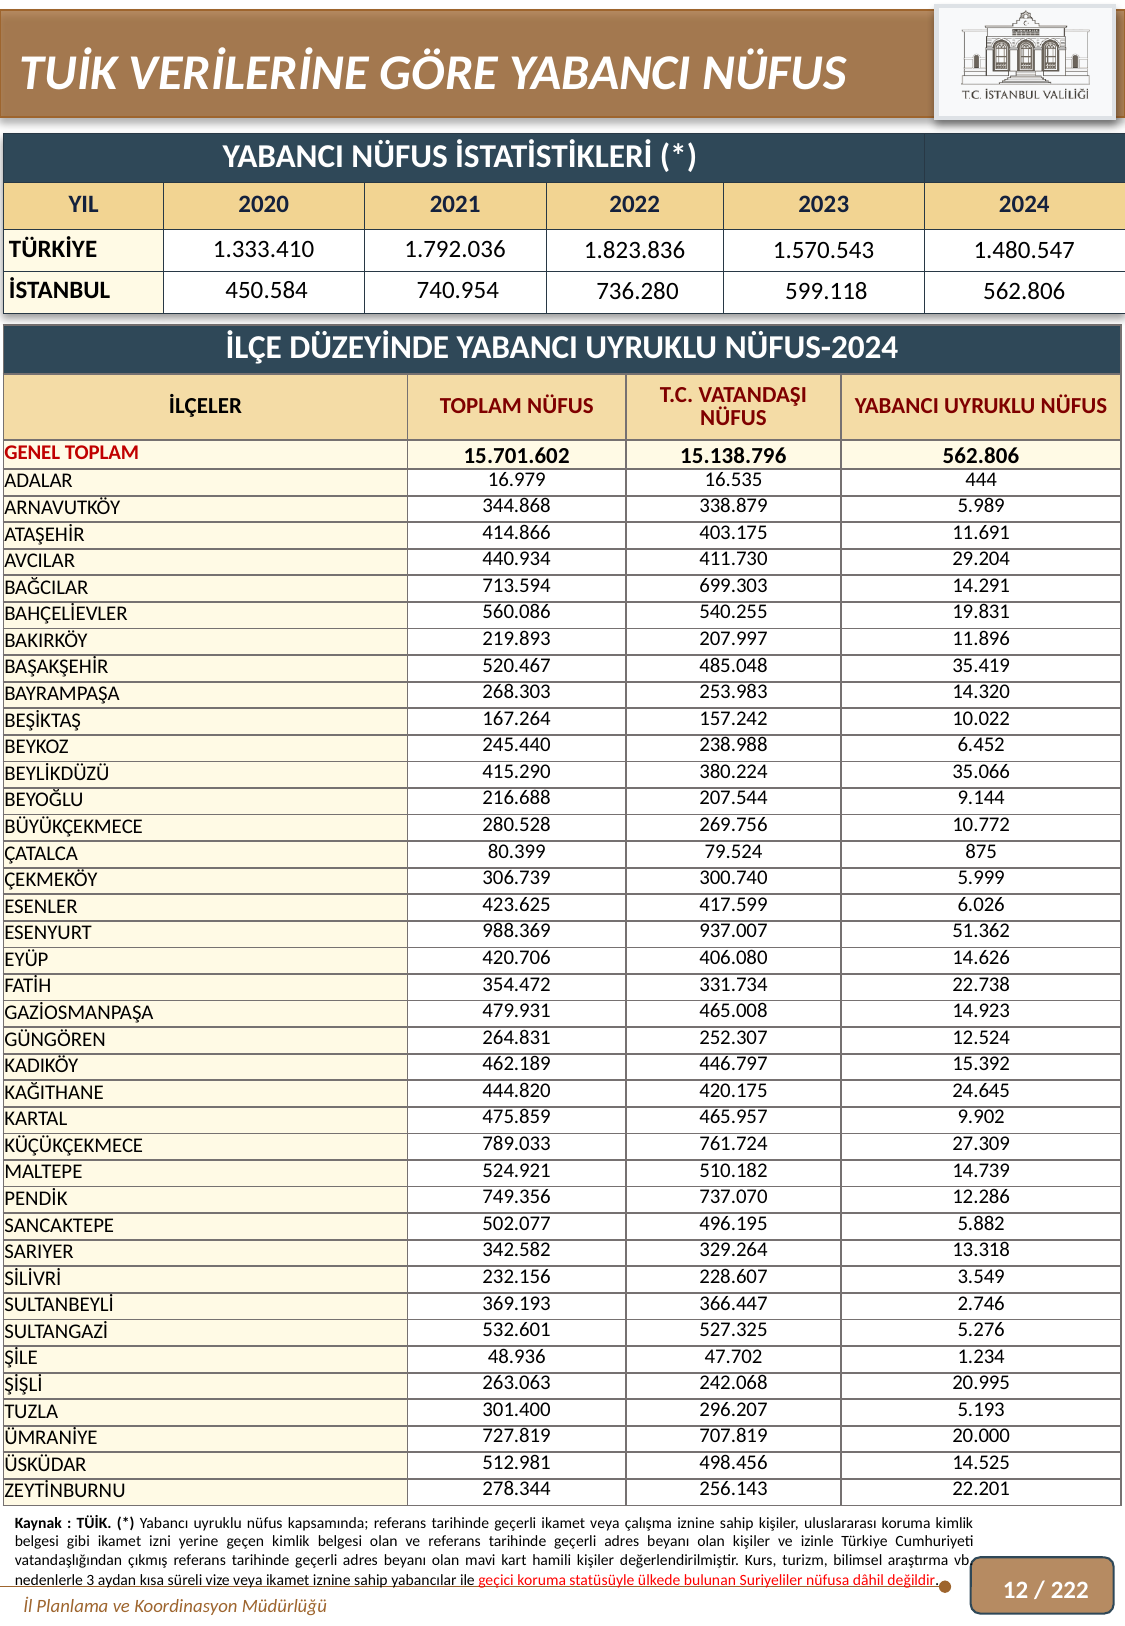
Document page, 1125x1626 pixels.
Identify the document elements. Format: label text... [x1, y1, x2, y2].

table_cell 465.957 [627, 1108, 840, 1133]
table_cell YABANCI UYRUKLU NÜFUS [842, 375, 1120, 439]
table_cell EYÜP [4, 948, 407, 973]
table_cell 157.242 [627, 709, 840, 734]
table_cell 6.452 [842, 736, 1120, 761]
table_cell PENDİK [4, 1187, 407, 1212]
table_cell 2.746 [842, 1294, 1120, 1319]
table_cell 479.931 [408, 1001, 625, 1026]
table_cell TOPLAM NÜFUS [408, 375, 625, 439]
table_cell 20.995 [842, 1374, 1120, 1398]
table_cell 2024 [925, 183, 1125, 229]
table_cell 2022 [547, 183, 723, 229]
table_cell 444 [842, 470, 1120, 495]
table_cell ESENLER [4, 895, 407, 920]
table_cell 446.797 [627, 1055, 840, 1079]
table_cell SULTANBEYLİ [4, 1294, 407, 1319]
table_cell 475.859 [408, 1108, 625, 1133]
table_cell 380.224 [627, 762, 840, 787]
table_cell 2023 [724, 183, 924, 229]
table_cell 5.882 [842, 1214, 1120, 1239]
table_cell 1.792.036 [365, 230, 546, 271]
table_cell ÜMRANİYE [4, 1427, 407, 1451]
table_cell KADIKÖY [4, 1055, 407, 1079]
table_cell 232.156 [408, 1267, 625, 1292]
table_cell 699.303 [627, 576, 840, 601]
table_cell 14.291 [842, 576, 1120, 601]
table_cell 15.138.796 [627, 441, 840, 468]
table_cell 2020 [164, 183, 364, 229]
table_cell SANCAKTEPE [4, 1214, 407, 1239]
table_cell 12.286 [842, 1187, 1120, 1212]
table_cell KARTAL [4, 1108, 407, 1133]
table_cell 411.730 [627, 550, 840, 574]
table_cell 280.528 [408, 815, 625, 840]
table_cell 1.480.547 [925, 230, 1125, 271]
table_cell 329.264 [627, 1241, 840, 1265]
table_cell 228.607 [627, 1267, 840, 1292]
table_cell 1.234 [842, 1347, 1120, 1372]
table_cell 338.879 [627, 497, 840, 521]
table_cell 15.701.602 [408, 441, 625, 468]
table_cell 420.706 [408, 948, 625, 973]
table_cell 19.831 [842, 603, 1120, 628]
table_cell KAĞITHANE [4, 1081, 407, 1106]
table_cell ESENYURT [4, 922, 407, 947]
table_cell 47.702 [627, 1347, 840, 1372]
table_cell ŞİŞLİ [4, 1374, 407, 1398]
table_cell BEŞİKTAŞ [4, 709, 407, 734]
table_cell BAYRAMPAŞA [4, 683, 407, 707]
table_cell 415.290 [408, 762, 625, 787]
table_cell İLÇELER [4, 375, 407, 439]
table_cell 22.738 [842, 975, 1120, 1000]
table_cell 24.645 [842, 1081, 1120, 1106]
table_cell 737.070 [627, 1187, 840, 1212]
table_cell 1.823.836 [547, 230, 723, 271]
table_cell 736.280 [547, 272, 723, 313]
table_cell 937.007 [627, 922, 840, 947]
table_cell T.C. VATANDAŞI NÜFUS [627, 375, 840, 439]
table_cell 444.820 [408, 1081, 625, 1106]
table_cell ADALAR [4, 470, 407, 495]
table_cell 512.981 [408, 1453, 625, 1478]
table_cell FATİH [4, 975, 407, 1000]
table_cell 51.362 [842, 922, 1120, 947]
table_cell ÜSKÜDAR [4, 1453, 407, 1478]
table_cell 14.923 [842, 1001, 1120, 1026]
table_cell 2021 [365, 183, 546, 229]
table_cell 22.201 [842, 1480, 1120, 1505]
table_header İLÇE DÜZEYİNDE YABANCI UYRUKLU NÜFUS-2024 [4, 326, 1120, 373]
table_cell 532.601 [408, 1320, 625, 1345]
table_cell 540.255 [627, 603, 840, 628]
table_cell 707.819 [627, 1427, 840, 1451]
table_cell BEYLİKDÜZÜ [4, 762, 407, 787]
table_cell 354.472 [408, 975, 625, 1000]
table_cell 414.866 [408, 523, 625, 548]
table_cell 342.582 [408, 1241, 625, 1265]
table_cell 35.066 [842, 762, 1120, 787]
table_cell ZEYTİNBURNU [4, 1480, 407, 1505]
table_cell 11.691 [842, 523, 1120, 548]
slide_number 12 / 222 [987, 1557, 1125, 1620]
table_cell BAŞAKŞEHİR [4, 656, 407, 681]
table_cell ATAŞEHİR [4, 523, 407, 548]
table_cell AVCILAR [4, 550, 407, 574]
table_cell 16.535 [627, 470, 840, 495]
table_cell 16.979 [408, 470, 625, 495]
table_cell 562.806 [842, 441, 1120, 468]
table_cell BAKIRKÖY [4, 629, 407, 654]
table_cell BEYOĞLU [4, 789, 407, 814]
table_cell MALTEPE [4, 1161, 407, 1186]
table_cell 10.022 [842, 709, 1120, 734]
table_cell 403.175 [627, 523, 840, 548]
table_cell TÜRKİYE [4, 230, 163, 271]
table_cell 79.524 [627, 842, 840, 867]
table_header YABANCI NÜFUS İSTATİSTİKLERİ (*) [4, 134, 924, 182]
table_cell 988.369 [408, 922, 625, 947]
table_cell 10.772 [842, 815, 1120, 840]
table_cell 1.570.543 [724, 230, 924, 271]
table_cell 6.026 [842, 895, 1120, 920]
table_cell 562.806 [925, 272, 1125, 313]
text_box TUİK VERİLERİNE GÖRE YABANCI NÜFUS [4, 32, 1125, 107]
table_cell 331.734 [627, 975, 840, 1000]
table_cell 278.344 [408, 1480, 625, 1505]
table_cell 300.740 [627, 869, 840, 893]
table_cell 344.868 [408, 497, 625, 521]
table_cell 14.525 [842, 1453, 1120, 1478]
table_cell 14.320 [842, 683, 1120, 707]
table_cell ŞİLE [4, 1347, 407, 1372]
table_cell 406.080 [627, 948, 840, 973]
table_cell 423.625 [408, 895, 625, 920]
table_cell 269.756 [627, 815, 840, 840]
table_cell BAHÇELİEVLER [4, 603, 407, 628]
table_cell KÜÇÜKÇEKMECE [4, 1134, 407, 1159]
table_cell 9.144 [842, 789, 1120, 814]
table_cell 713.594 [408, 576, 625, 601]
table_cell 245.440 [408, 736, 625, 761]
table_cell BÜYÜKÇEKMECE [4, 815, 407, 840]
table_cell 875 [842, 842, 1120, 867]
table_cell YIL [4, 183, 163, 229]
table_cell 560.086 [408, 603, 625, 628]
table_cell SİLİVRİ [4, 1267, 407, 1292]
table_cell İSTANBUL [4, 272, 163, 313]
table_cell 14.739 [842, 1161, 1120, 1186]
table_cell 510.182 [627, 1161, 840, 1186]
table_cell 9.902 [842, 1108, 1120, 1133]
table_cell 306.739 [408, 869, 625, 893]
table_cell 5.193 [842, 1400, 1120, 1425]
table_cell 749.356 [408, 1187, 625, 1212]
table_cell 789.033 [408, 1134, 625, 1159]
table_cell 48.936 [408, 1347, 625, 1372]
text_box Kaynak : TÜİK. (*) Yabancı uyruklu nüfus kapsamında; referans tarihinde geçerli ikamet veya çalışma iznine sahip kişiler, uluslararası koruma kimlik belgesi gibi ikamet izni yerine geçen kimlik belgesi olan ve referans tarihinde geçerli adres beyanı olan kişiler ve izinle Türkiye Cumhuriyeti vatandaşlığından çıkmış referans tarihinde geçerli adres beyanı olan mavi kart hamili kişiler değerlendirilmiştir. Kurs, turizm, bilimsel araştırma vb. nedenlerle 3 aydan kısa süreli vize veya ikamet iznine sahip yabancılar ile geçici koruma statüsüyle ülkede bulunan Suriyeliler nüfusa dâhil değildir. [0, 1505, 988, 1597]
table_cell 524.921 [408, 1161, 625, 1186]
table_cell 366.447 [627, 1294, 840, 1319]
table_cell 485.048 [627, 656, 840, 681]
table_cell 450.584 [164, 272, 364, 313]
table_cell 253.983 [627, 683, 840, 707]
table_cell 252.307 [627, 1028, 840, 1053]
table_cell ÇATALCA [4, 842, 407, 867]
table_cell ARNAVUTKÖY [4, 497, 407, 521]
table_cell 727.819 [408, 1427, 625, 1451]
table_cell GÜNGÖREN [4, 1028, 407, 1053]
table_cell 29.204 [842, 550, 1120, 574]
table_cell 263.063 [408, 1374, 625, 1398]
table_cell 520.467 [408, 656, 625, 681]
table_cell 740.954 [365, 272, 546, 313]
table_cell 207.997 [627, 629, 840, 654]
table_cell 420.175 [627, 1081, 840, 1106]
table_cell 5.999 [842, 869, 1120, 893]
table_cell BEYKOZ [4, 736, 407, 761]
table_cell 216.688 [408, 789, 625, 814]
table_cell 462.189 [408, 1055, 625, 1079]
table_cell GENEL TOPLAM [4, 441, 407, 468]
table_cell 296.207 [627, 1400, 840, 1425]
table_cell 238.988 [627, 736, 840, 761]
table_cell 219.893 [408, 629, 625, 654]
table_cell 13.318 [842, 1241, 1120, 1265]
table_cell 20.000 [842, 1427, 1120, 1451]
table_cell SULTANGAZİ [4, 1320, 407, 1345]
table_header [925, 134, 1125, 182]
table_cell BAĞCILAR [4, 576, 407, 601]
table_cell 1.333.410 [164, 230, 364, 271]
table_cell 527.325 [627, 1320, 840, 1345]
table_cell 207.544 [627, 789, 840, 814]
table_cell 242.068 [627, 1374, 840, 1398]
table_cell 3.549 [842, 1267, 1120, 1292]
table_cell 264.831 [408, 1028, 625, 1053]
table_cell 465.008 [627, 1001, 840, 1026]
table_cell 15.392 [842, 1055, 1120, 1079]
table_cell 12.524 [842, 1028, 1120, 1053]
table_cell 599.118 [724, 272, 924, 313]
table_cell 498.456 [627, 1453, 840, 1478]
table_cell 268.303 [408, 683, 625, 707]
table_cell ÇEKMEKÖY [4, 869, 407, 893]
table_cell 5.989 [842, 497, 1120, 521]
table_cell 11.896 [842, 629, 1120, 654]
table_cell 301.400 [408, 1400, 625, 1425]
table_cell 80.399 [408, 842, 625, 867]
table_cell 502.077 [408, 1214, 625, 1239]
table_cell 496.195 [627, 1214, 840, 1239]
table_cell 440.934 [408, 550, 625, 574]
table_cell 369.193 [408, 1294, 625, 1319]
table_cell 35.419 [842, 656, 1120, 681]
table_cell SARIYER [4, 1241, 407, 1265]
table_cell 5.276 [842, 1320, 1120, 1345]
table_cell TUZLA [4, 1400, 407, 1425]
table_cell 14.626 [842, 948, 1120, 973]
table_cell 167.264 [408, 709, 625, 734]
table_cell 417.599 [627, 895, 840, 920]
table_cell 256.143 [627, 1480, 840, 1505]
table_cell GAZİOSMANPAŞA [4, 1001, 407, 1026]
table_cell 761.724 [627, 1134, 840, 1159]
table_cell 27.309 [842, 1134, 1120, 1159]
